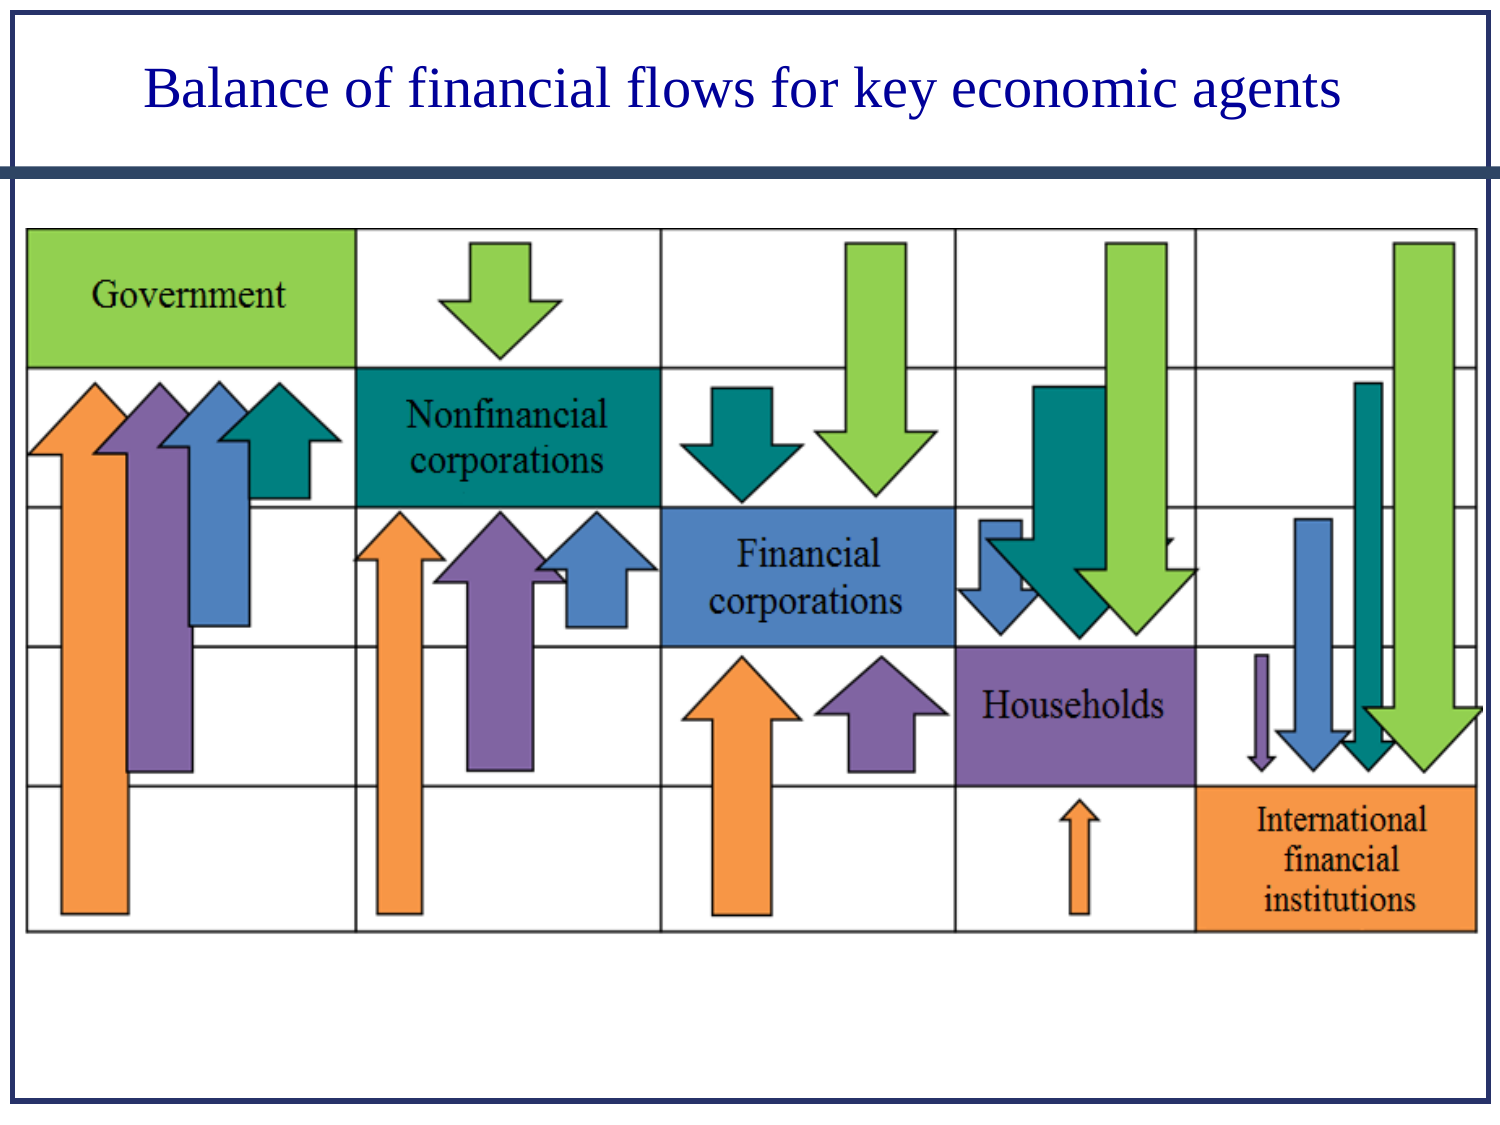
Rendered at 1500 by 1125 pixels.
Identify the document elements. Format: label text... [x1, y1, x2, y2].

text_box [12, 12, 1489, 172]
title Balance of financial flows for key economic agents [74, 7, 1426, 12]
picture [25, 227, 1483, 941]
text_box [12, 173, 1489, 1101]
